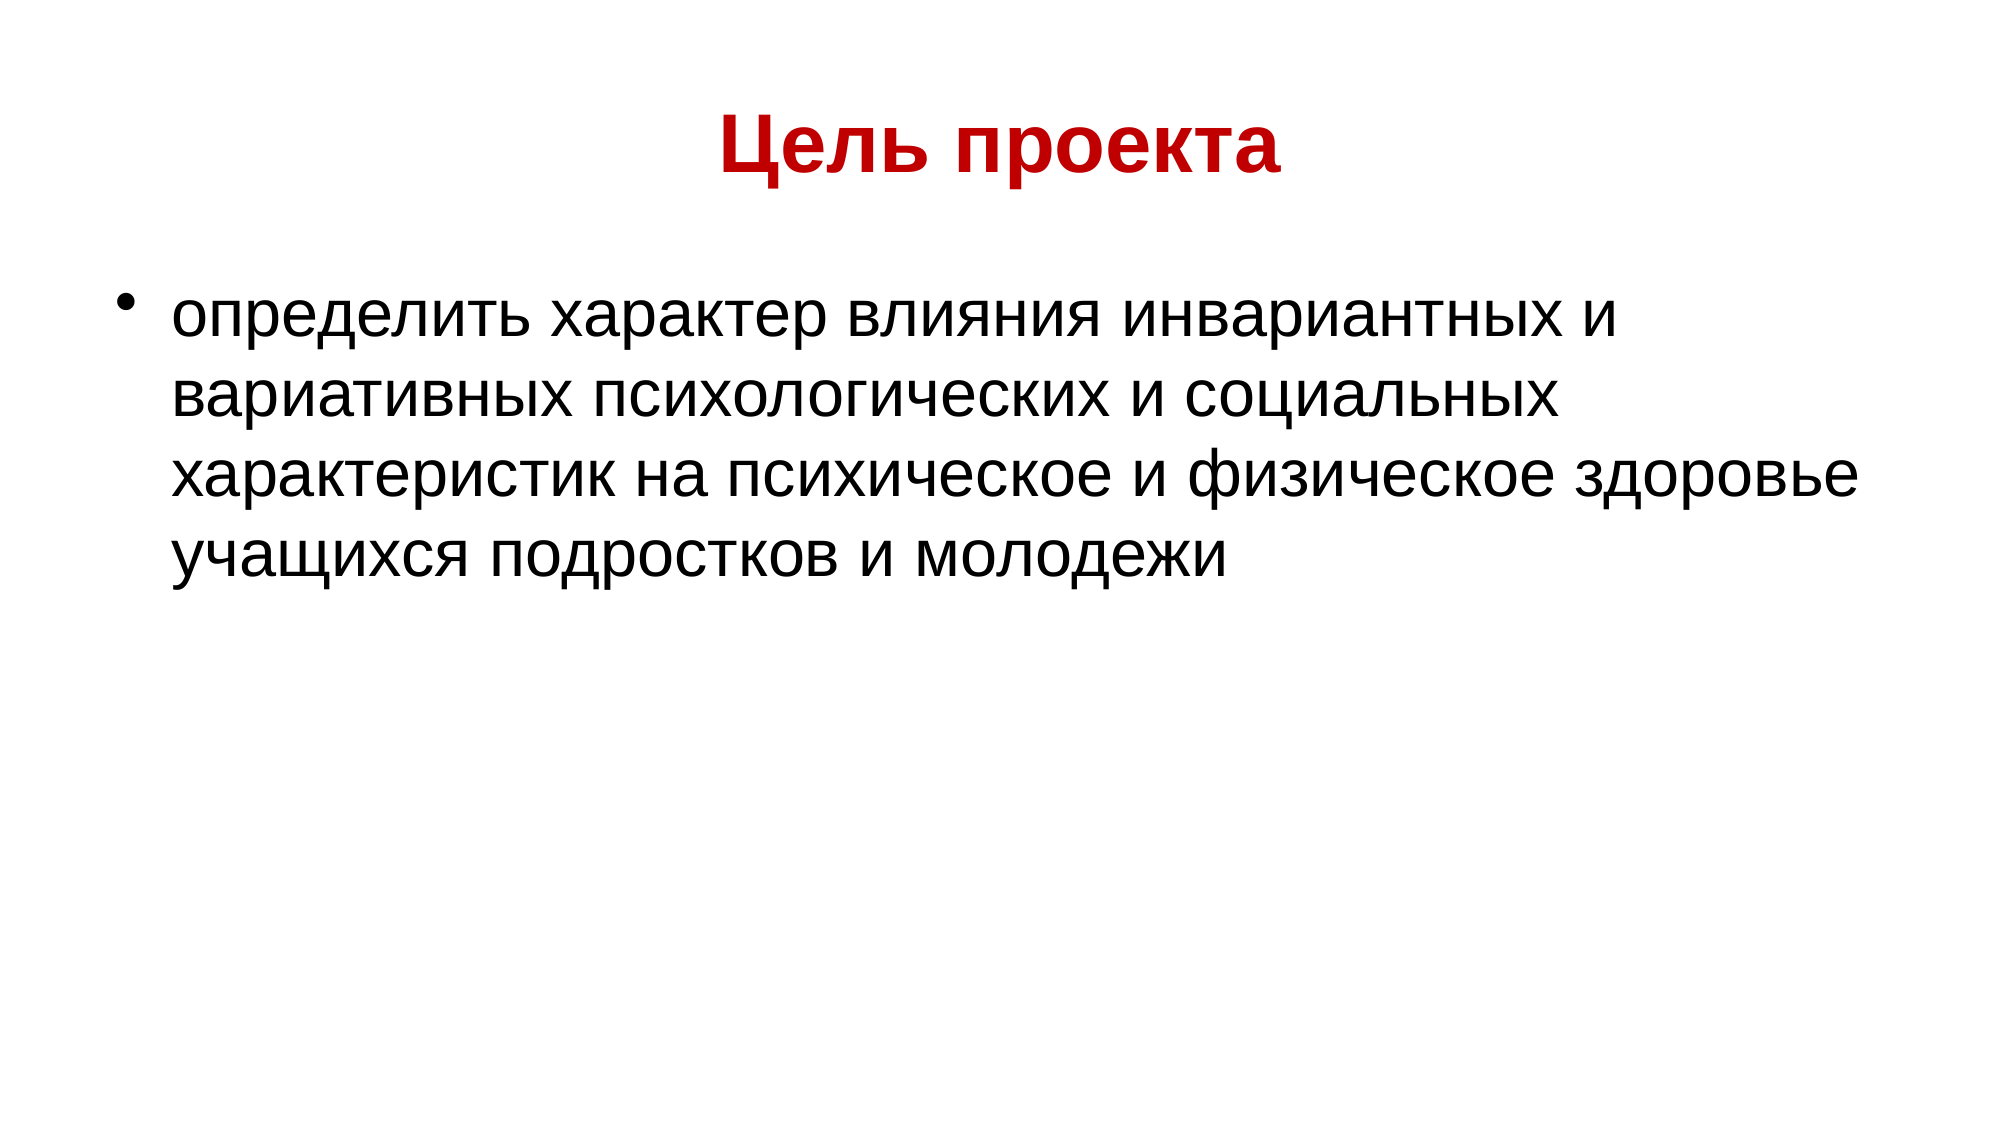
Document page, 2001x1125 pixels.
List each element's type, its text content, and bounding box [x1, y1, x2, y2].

title Цель проекта [99, 45, 1900, 233]
list определить характер влияния инвариантных и вариативных психологических и социальных характеристик на психическое и физическое здоровье учащихся подростков и молодежи [99, 262, 1900, 1005]
